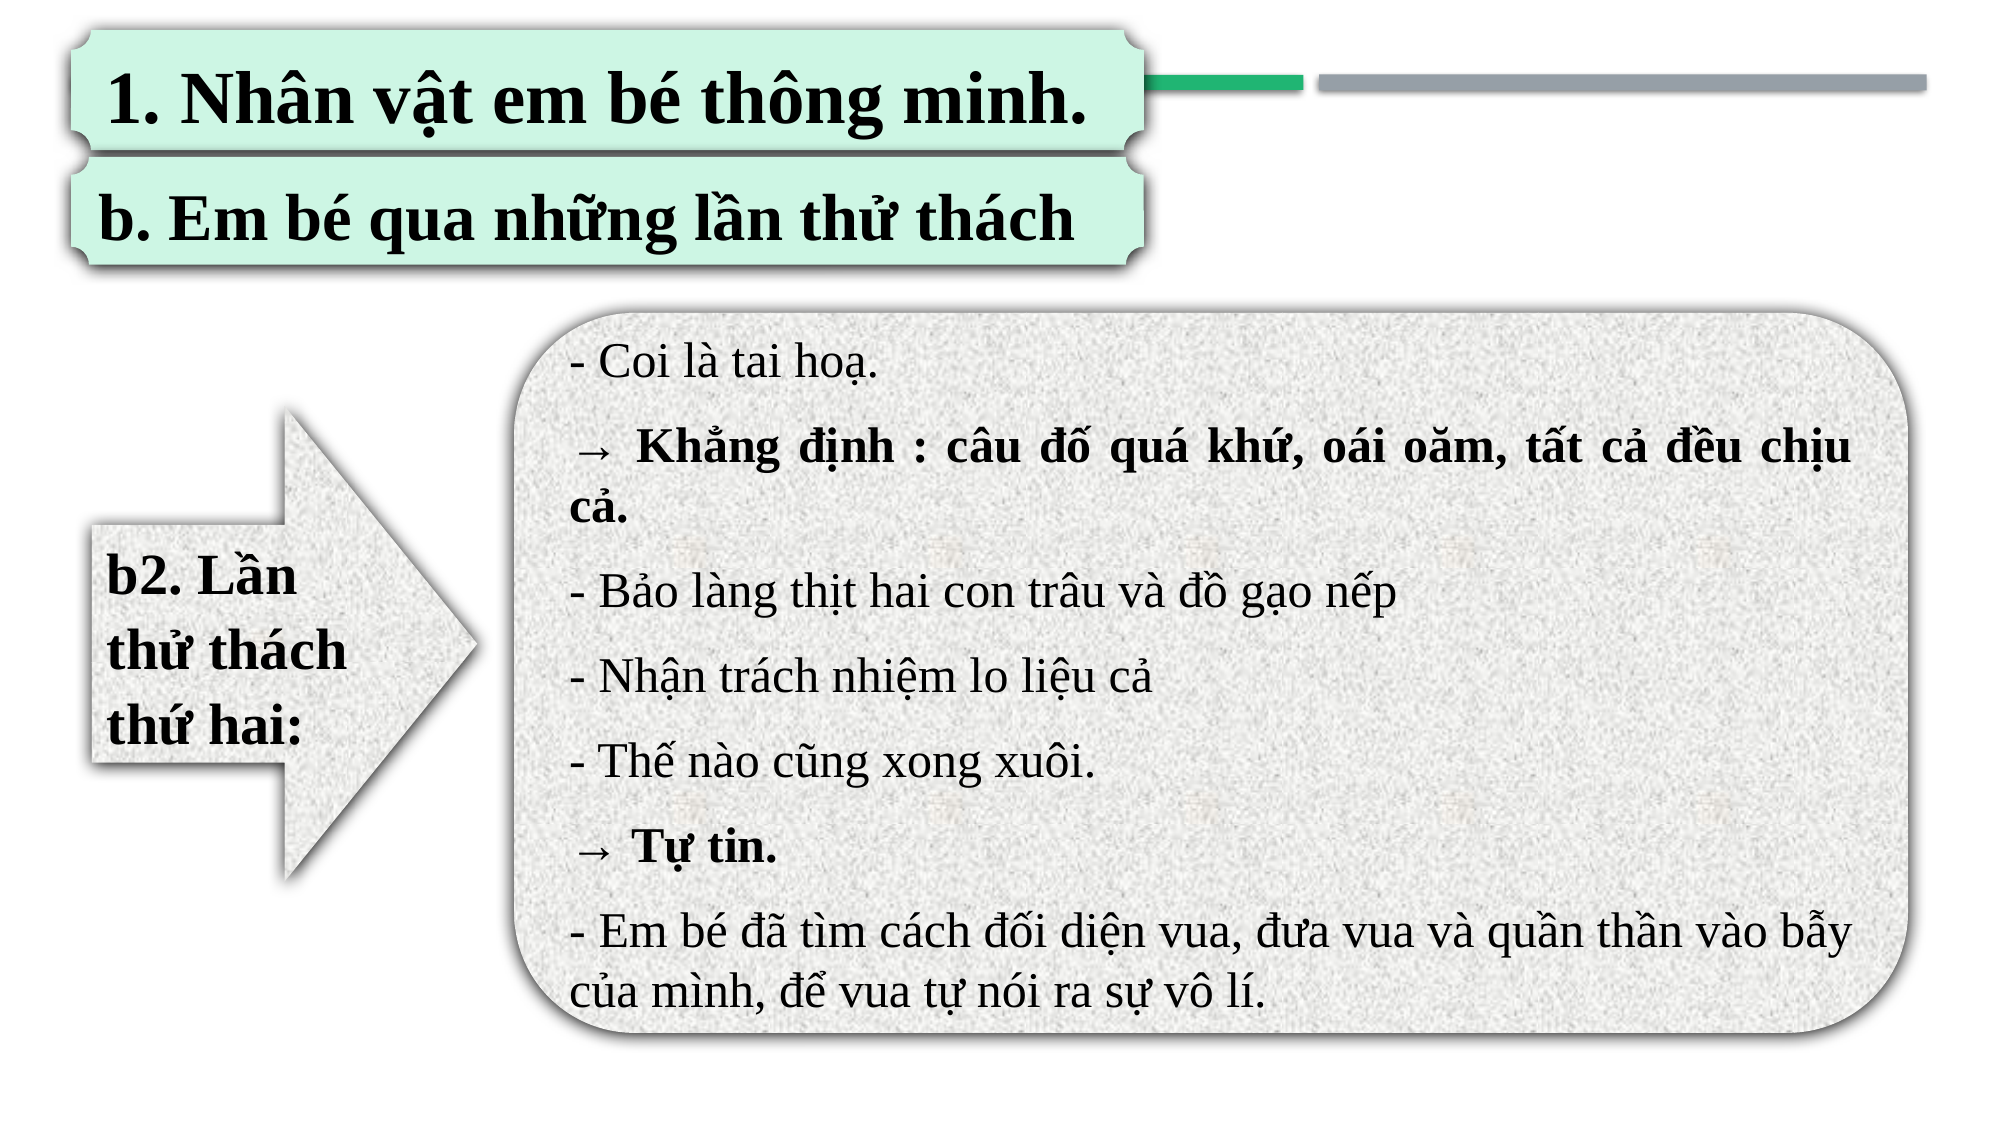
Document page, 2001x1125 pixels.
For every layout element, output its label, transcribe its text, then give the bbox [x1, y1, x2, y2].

text_box 1. Nhân vật em bé thông minh. [69, 27, 1146, 145]
text_box b2. Lần thử thách thứ hai: [90, 404, 479, 884]
text_box b. Em bé qua những lần thử thách [69, 154, 1146, 267]
text_box - Coi là tai hoạ. → Khẳng định : câu đố quá khứ, oái oăm, tất cả đều chịu cả. - Bảo làng thịt hai con trâu và đồ gạo nếp - Nhận trách nhiệm lo liệu cả - Thế nào cũng xong xuôi. → Tự tin. - Em bé đã tìm cách đối diện vua, đưa vua và quần thần vào bẫy của mình, để vua tự nói ra sự vô lí. [512, 311, 1910, 1035]
